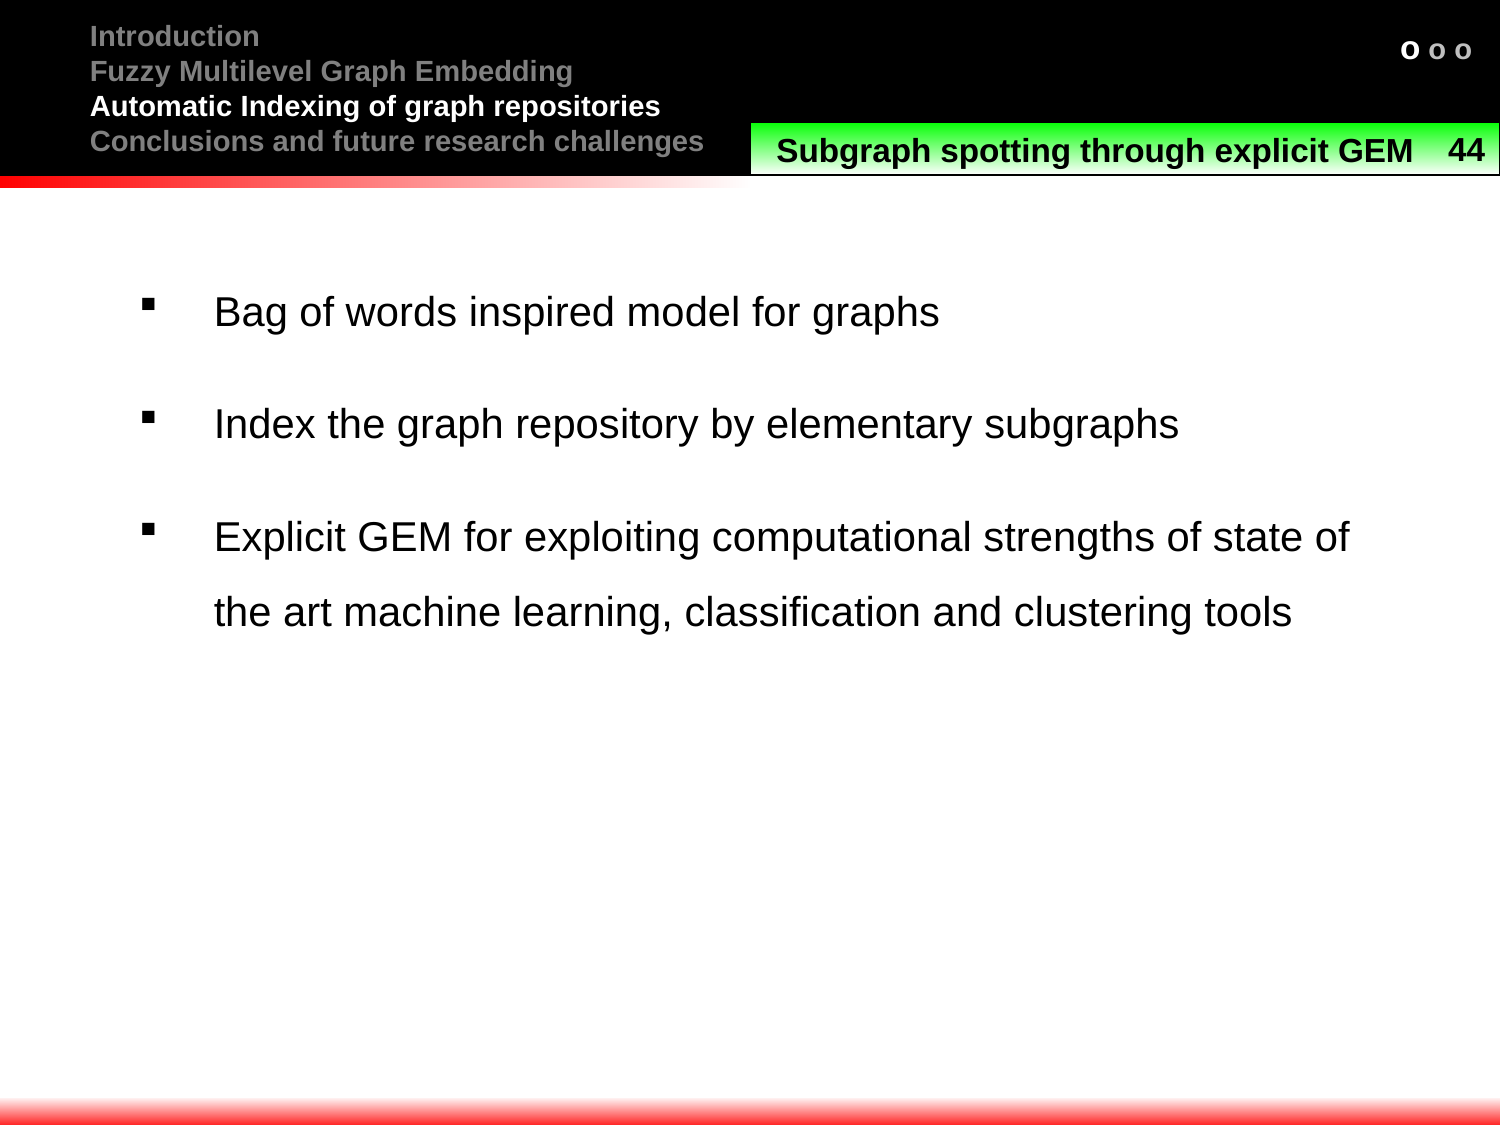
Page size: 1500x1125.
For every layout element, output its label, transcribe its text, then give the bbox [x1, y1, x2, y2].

text_box [0, 1098, 1500, 1125]
text_box o o o [1385, 18, 1488, 74]
text_box Introduction Fuzzy Multilevel Graph Embedding Automatic Indexing of graph repositories Conclusions and future research challenges [0, 0, 1500, 175]
text_box Bag of words inspired model for graphs Index the graph repository by elementary subgraphs Explicit GEM for exploiting computational strengths of state of the art machine learning, classification and clustering tools [122, 252, 1375, 642]
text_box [749, 121, 1500, 178]
text_box [0, 176, 750, 188]
